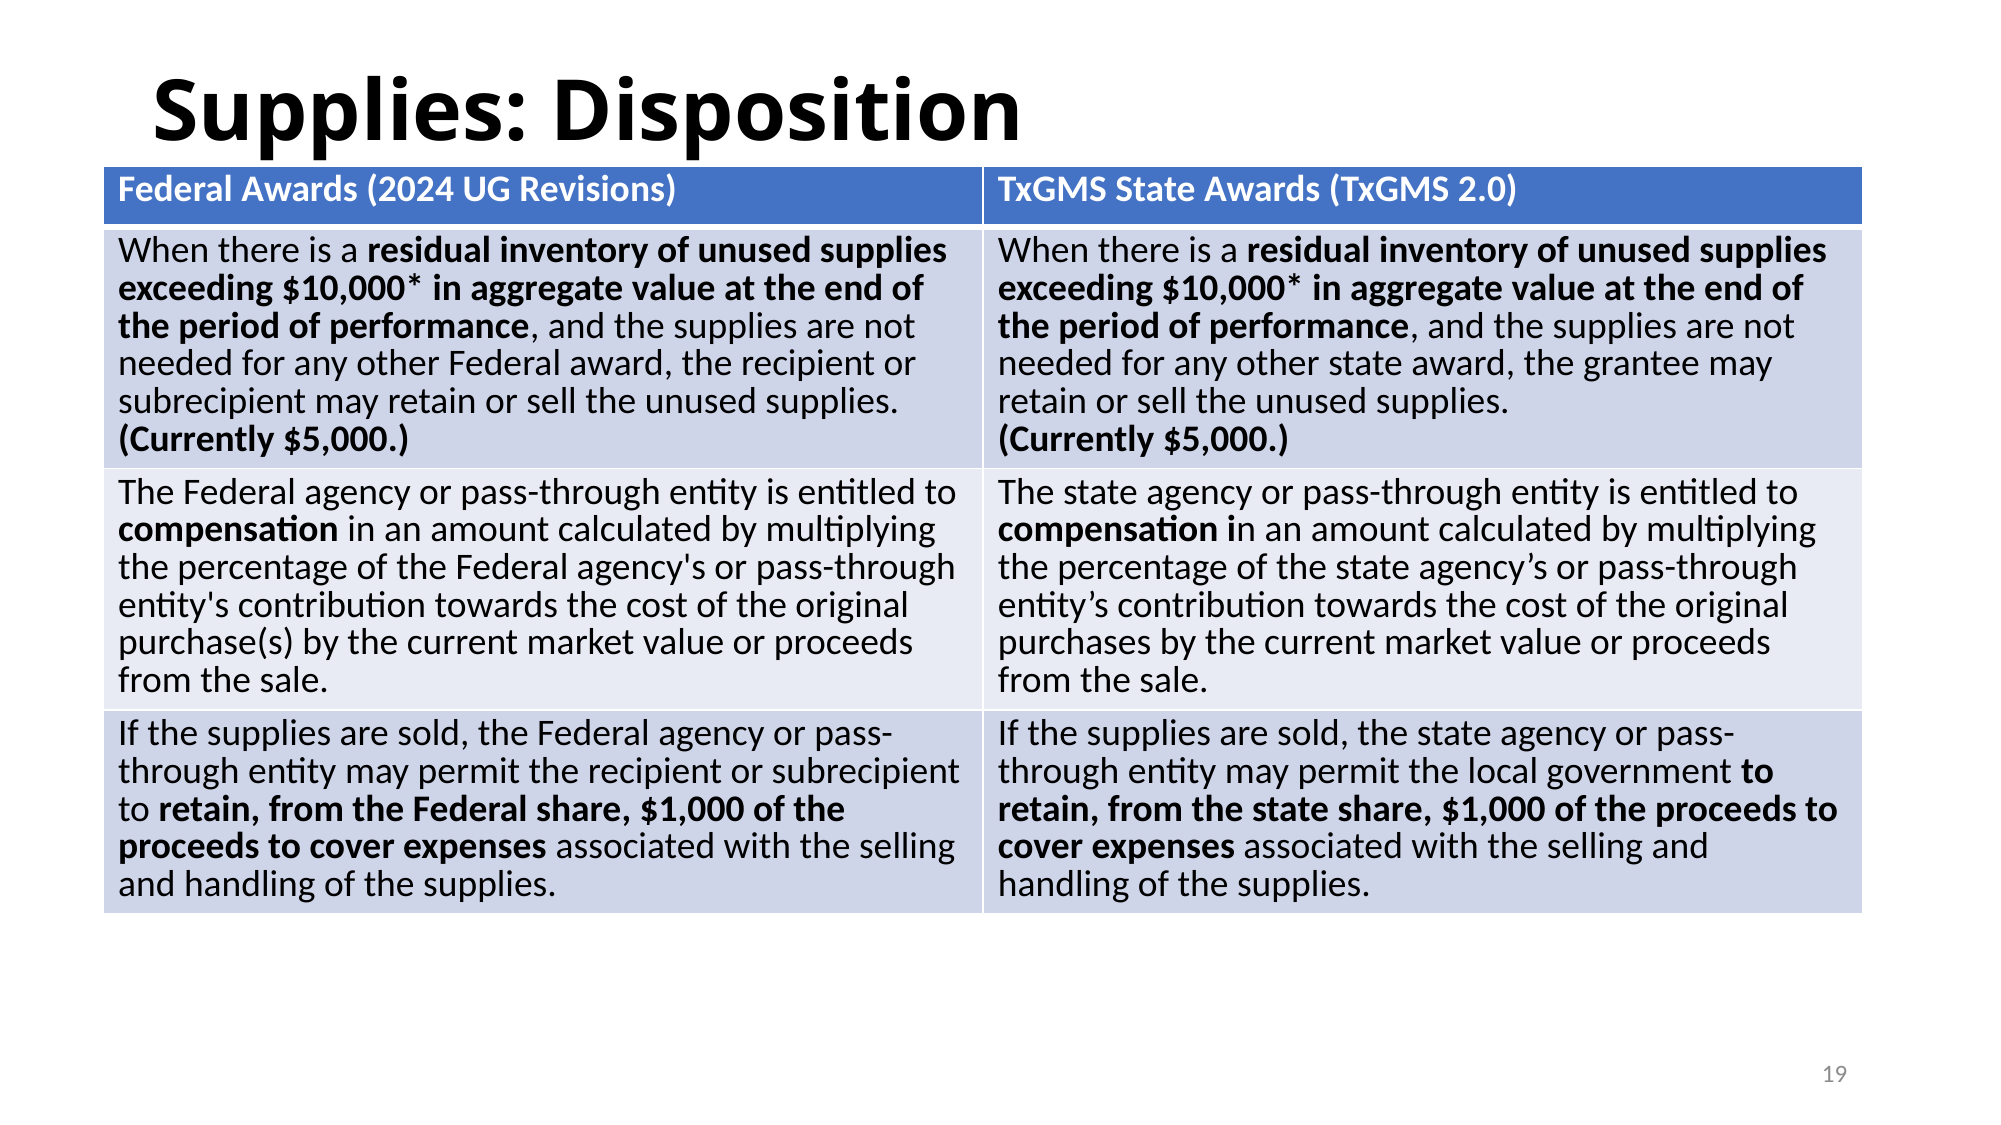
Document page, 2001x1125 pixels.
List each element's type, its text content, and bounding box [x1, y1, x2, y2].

table_header Federal Awards (2024 UG Revisions) [104, 167, 982, 224]
table_cell The state agency or pass-through entity is entitled to compensation in an amount calculated by multiplying the percentage of the state agency’s or pass-through entity’s contribution towards the cost of the original purchases by the current market value or proceeds from the sale. [984, 469, 1862, 709]
table_cell If the supplies are sold, the state agency or pass-through entity may permit the local government to retain, from the state share, $1,000 of the proceeds to cover expenses associated with the selling and handling of the supplies. [984, 711, 1862, 913]
table_cell If the supplies are sold, the Federal agency or pass-through entity may permit the recipient or subrecipient to retain, from the Federal share, $1,000 of the proceeds to cover expenses associated with the selling and handling of the supplies. [104, 711, 982, 913]
table_header TxGMS State Awards (TxGMS 2.0) [984, 167, 1862, 224]
title Supplies: Disposition [137, 59, 1863, 165]
table_cell When there is a residual inventory of unused supplies exceeding $10,000* in aggregate value at the end of the period of performance, and the supplies are not needed for any other Federal award, the recipient or subrecipient may retain or sell the unused supplies. (Currently $5,000.) [104, 230, 982, 468]
slide_number 19 [1412, 1042, 1863, 1103]
table_cell The Federal agency or pass-through entity is entitled to compensation in an amount calculated by multiplying the percentage of the Federal agency's or pass-through entity's contribution towards the cost of the original purchase(s) by the current market value or proceeds from the sale. [104, 469, 982, 709]
table_cell When there is a residual inventory of unused supplies exceeding $10,000* in aggregate value at the end of the period of performance, and the supplies are not needed for any other state award, the grantee may retain or sell the unused supplies. (Currently $5,000.) [984, 230, 1862, 468]
